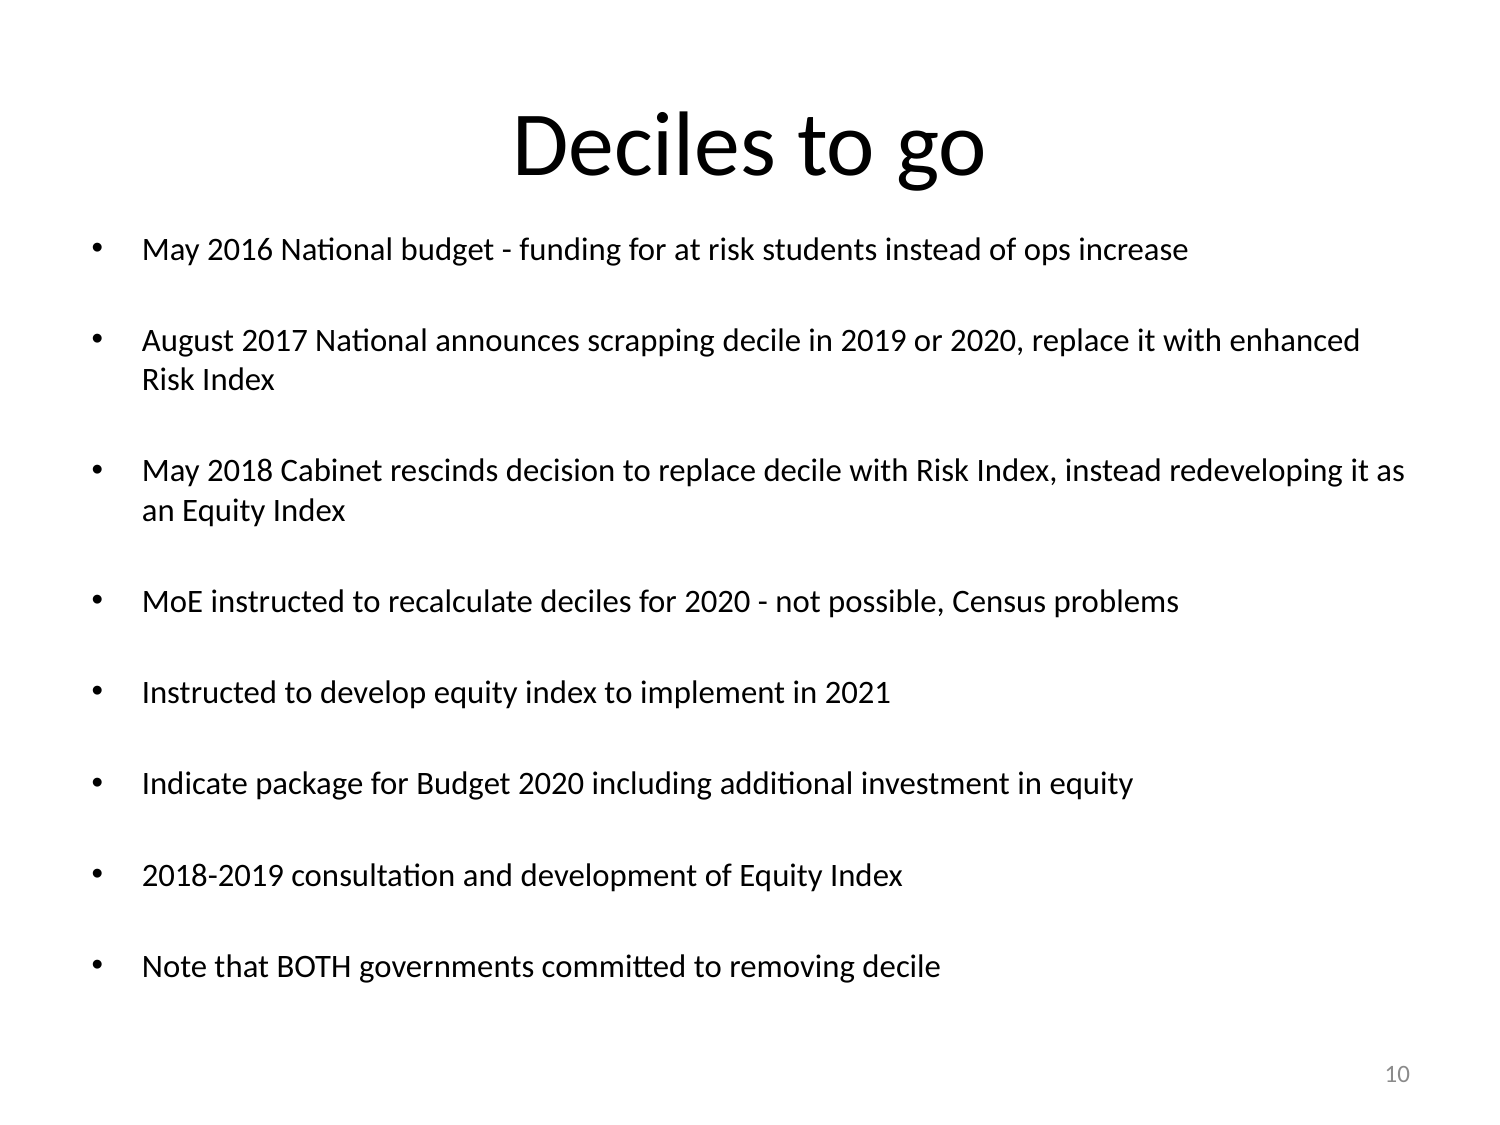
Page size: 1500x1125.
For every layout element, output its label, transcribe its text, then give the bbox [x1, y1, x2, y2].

title Deciles to go [75, 45, 1425, 233]
slide_number 10 [1074, 1042, 1425, 1103]
list May 2016 National budget - funding for at risk students instead of ops increase August 2017 National announces scrapping decile in 2019 or 2020, replace it with enhanced Risk Index May 2018 Cabinet rescinds decision to replace decile with Risk Index, instead redeveloping it as an Equity Index MoE instructed to recalculate deciles for 2020 - not possible, Census problems Instructed to develop equity index to implement in 2021 Indicate package for Budget 2020 including additional investment in equity 2018-2019 consultation and development of Equity Index Note that BOTH governments committed to removing decile [76, 219, 1427, 1000]
